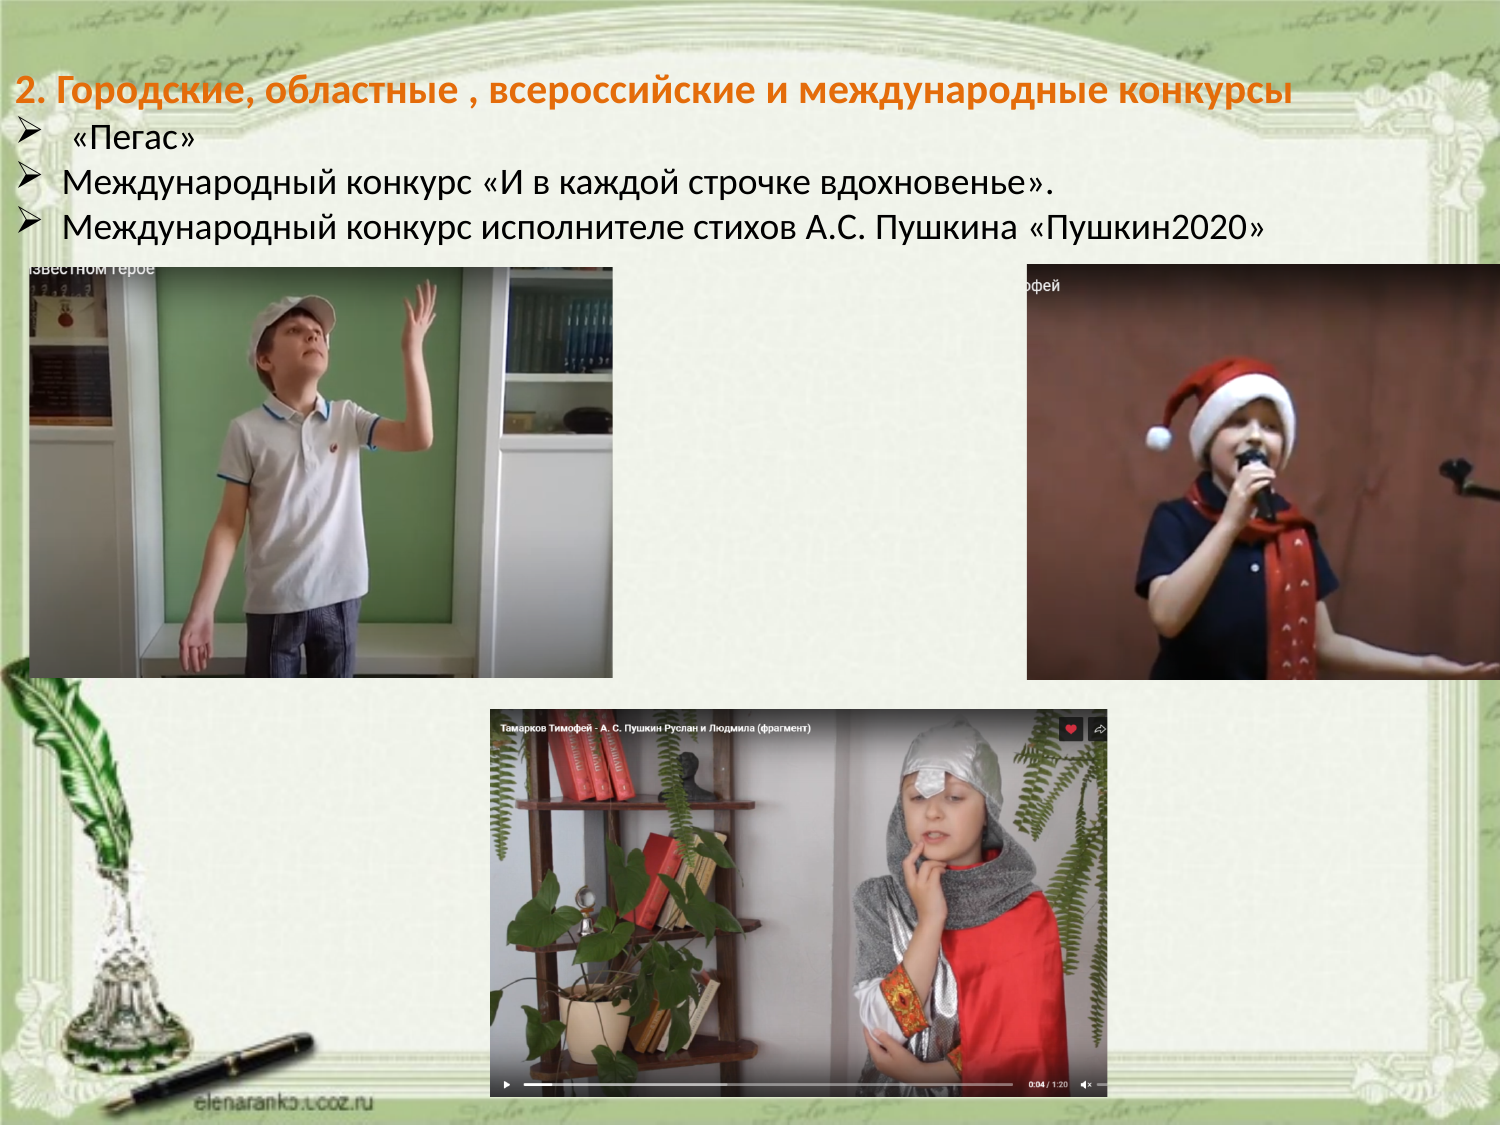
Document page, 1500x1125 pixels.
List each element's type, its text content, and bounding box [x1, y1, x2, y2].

picture [0, 0, 1500, 1125]
text_box 2. Городские, областные , всероссийские и международные конкурсы «Пегас» Международный конкурс «И в каждой строчке вдохновенье». Международный конкурс исполнителе стихов А.С. Пушкина «Пушкин2020» [0, 54, 1471, 300]
